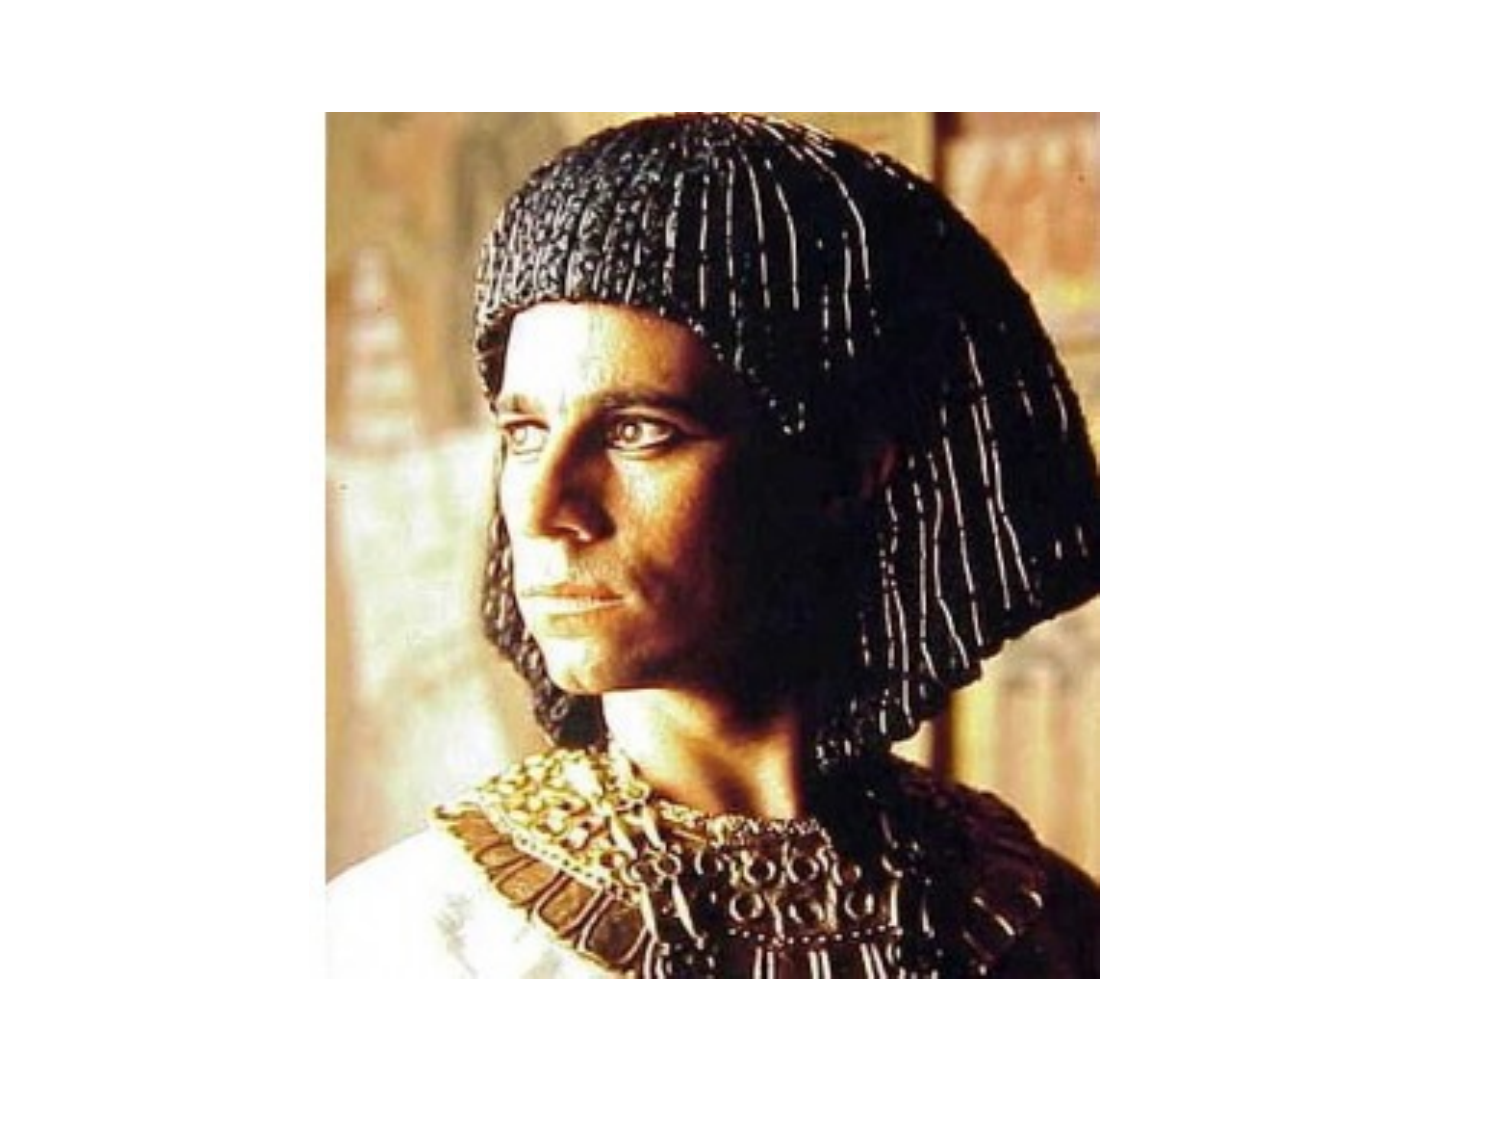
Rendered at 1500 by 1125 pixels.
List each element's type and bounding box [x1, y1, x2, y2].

picture [308, 112, 1101, 979]
